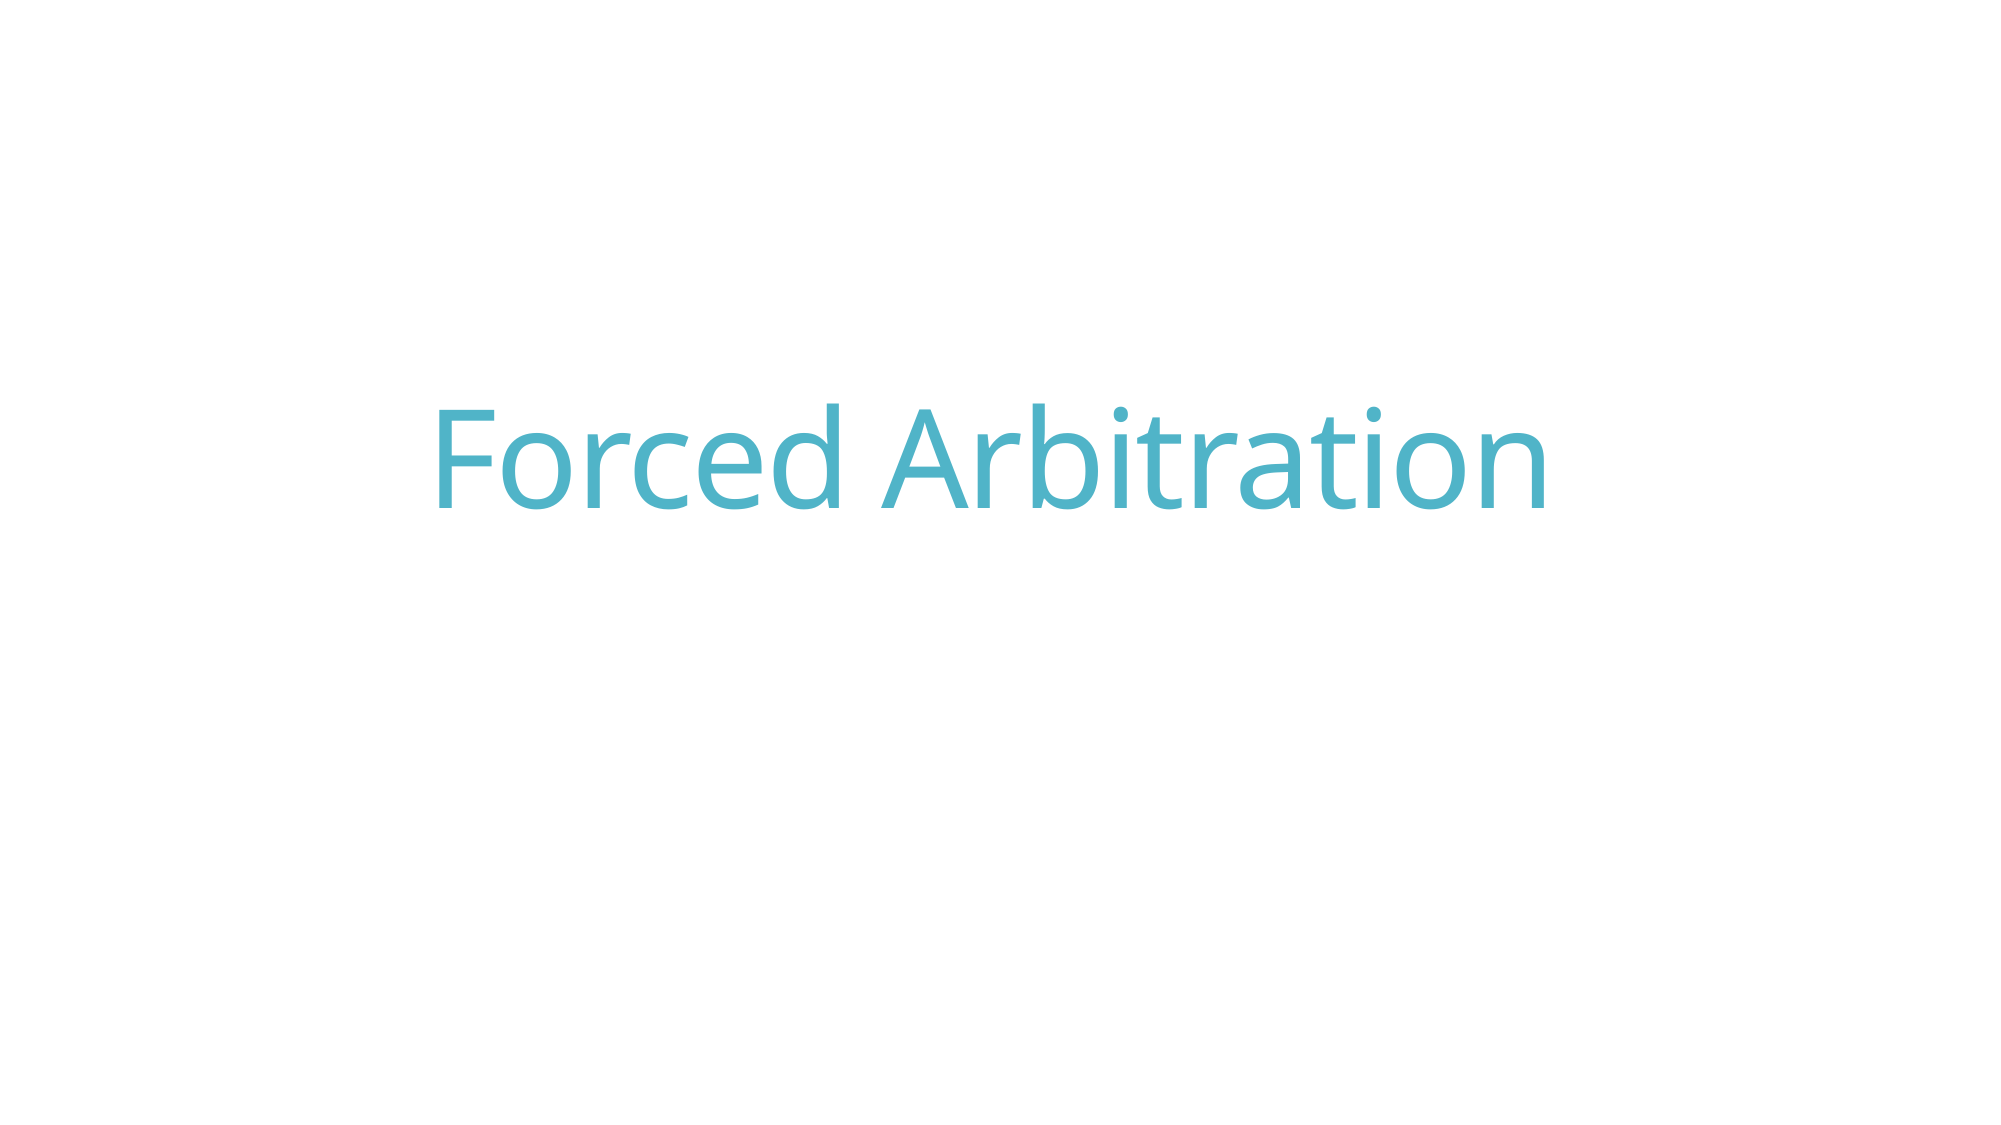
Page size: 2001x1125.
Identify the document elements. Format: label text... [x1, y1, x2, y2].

title Forced Arbitration [107, 329, 1876, 602]
